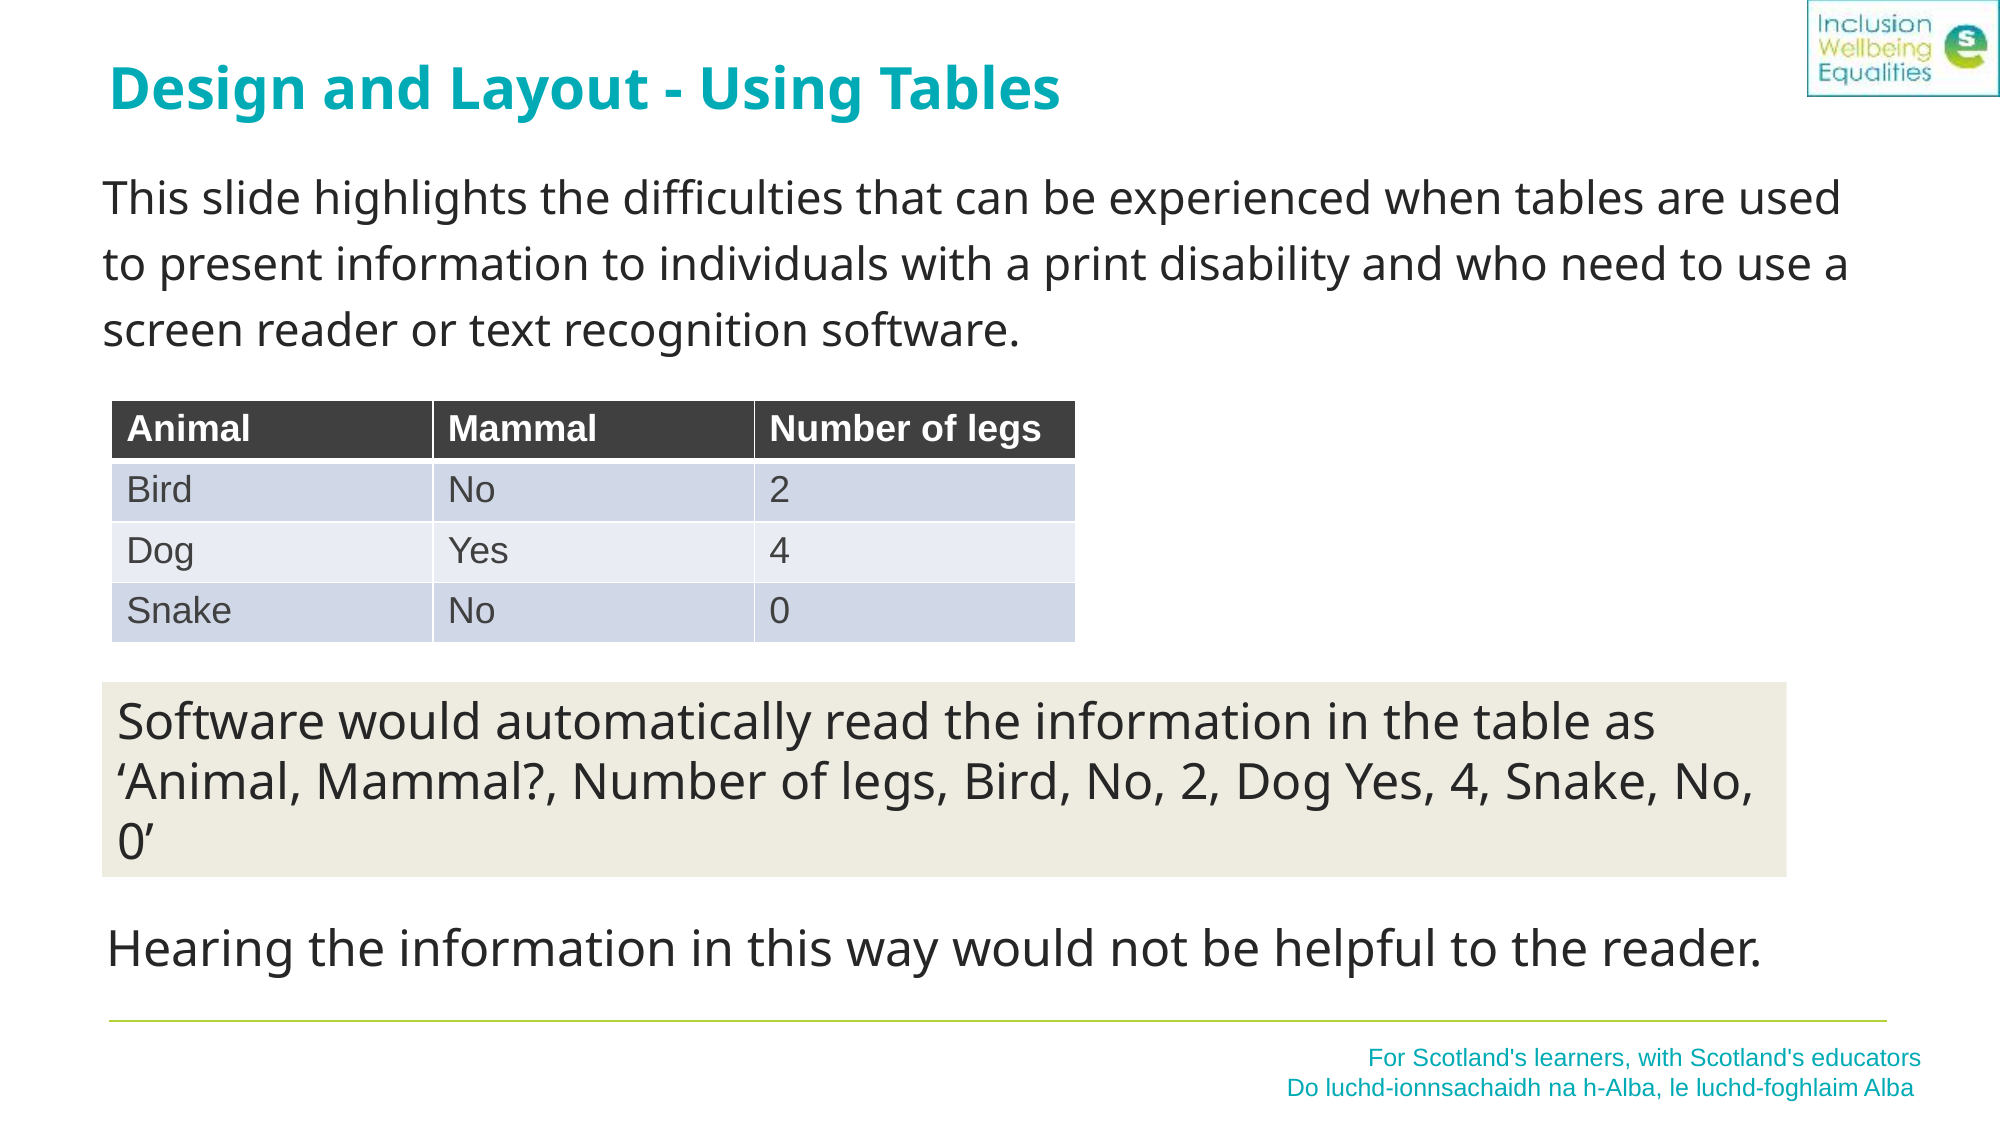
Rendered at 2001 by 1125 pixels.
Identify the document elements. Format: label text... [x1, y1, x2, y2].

table_header Animal [112, 401, 432, 458]
table_cell 0 [755, 583, 1075, 642]
table_cell 2 [755, 464, 1075, 521]
table_cell Yes [434, 523, 754, 582]
table_cell Snake [112, 583, 432, 642]
text_box Software would automatically read the information in the table as ‘Animal, Mammal?, Number of legs, Bird, No, 2, Dog Yes, 4, Snake, No, 0’ [102, 682, 1787, 877]
table_cell No [434, 583, 754, 642]
table_cell Dog [112, 523, 432, 582]
table_cell 4 [755, 523, 1075, 582]
text_box This slide highlights the difficulties that can be experienced when tables are used to present information to individuals with a print disability and who need to use a screen reader or text recognition software. [87, 149, 1913, 363]
table_header Mammal [434, 401, 754, 458]
text_box Hearing the information in this way would not be helpful to the reader. [91, 909, 1941, 985]
table_header Number of legs [755, 401, 1075, 458]
table_cell No [434, 464, 754, 521]
title Design and Layout - Using Tables [93, 43, 1168, 148]
picture [1807, 0, 2000, 97]
table_cell Bird [112, 464, 432, 521]
